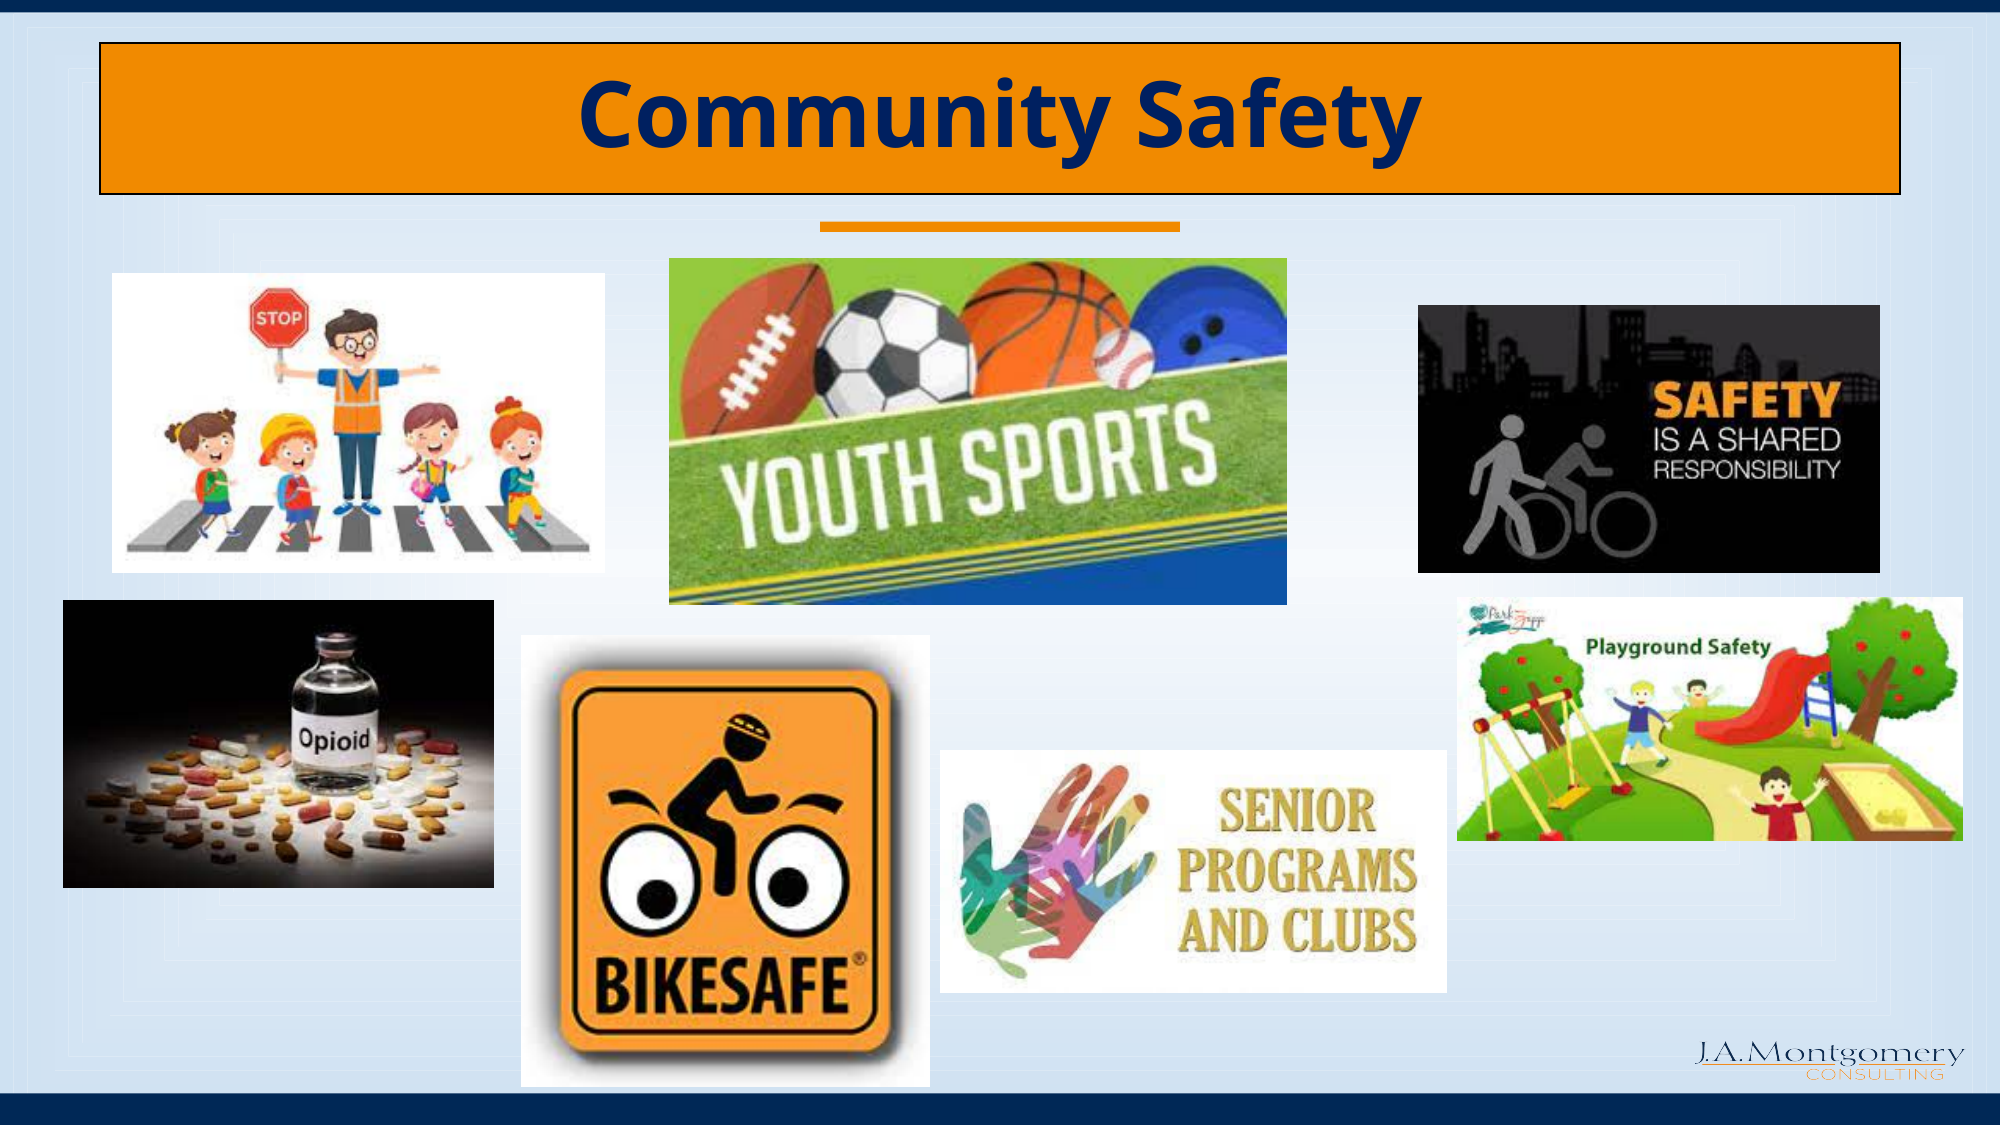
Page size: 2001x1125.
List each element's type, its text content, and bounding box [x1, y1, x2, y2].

picture [63, 599, 494, 888]
picture [1695, 1041, 1966, 1080]
picture [521, 635, 930, 1087]
picture [940, 750, 1447, 993]
picture [669, 258, 1287, 605]
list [112, 273, 605, 573]
picture [1418, 305, 1880, 573]
picture [1457, 597, 1963, 841]
title Community Safety [99, 42, 1901, 195]
